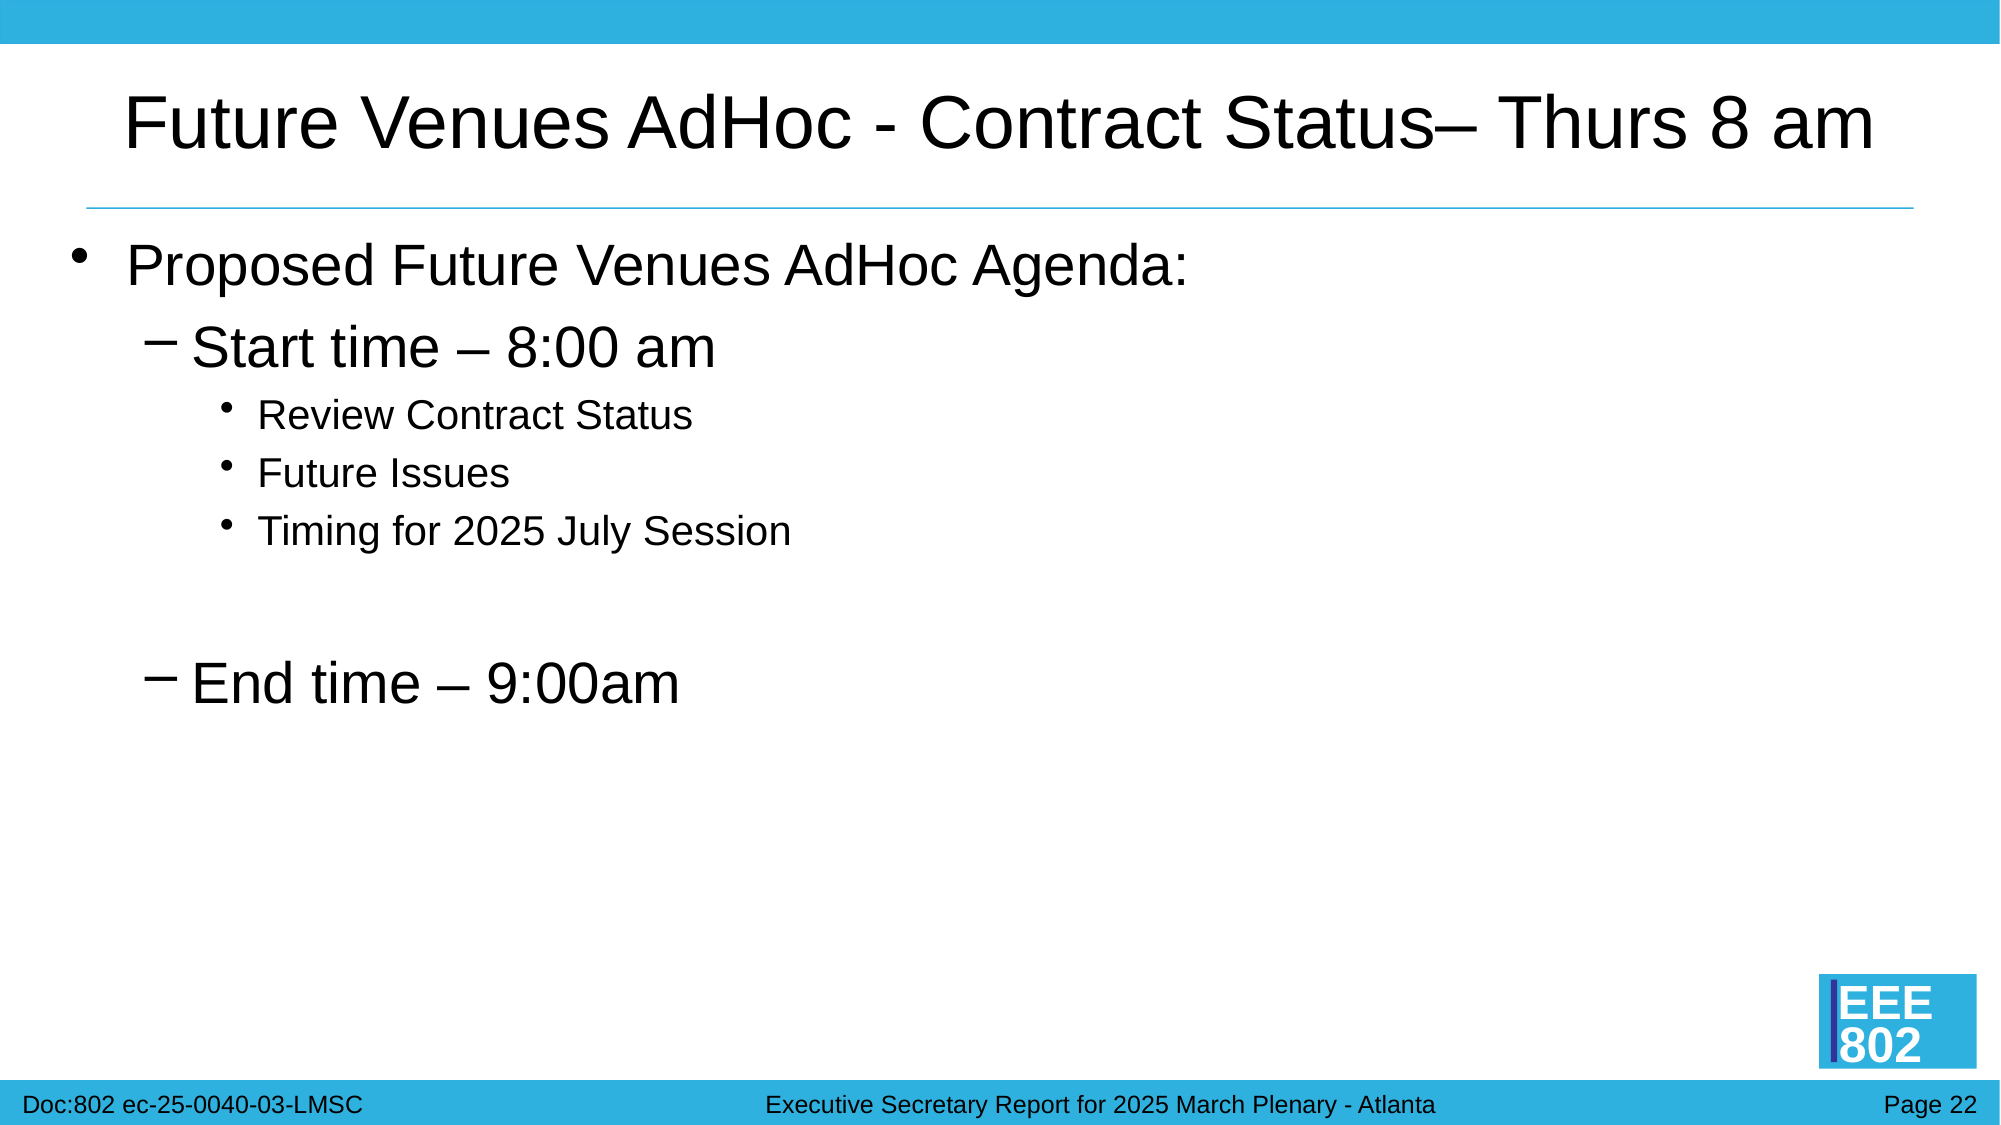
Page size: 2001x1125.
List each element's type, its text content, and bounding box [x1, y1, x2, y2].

title Future Venues AdHoc - Contract Status– Thurs 8 am [99, 50, 1900, 188]
list Proposed Future Venues AdHoc Agenda: Start time – 8:00 am Review Contract Status Future Issues Timing for 2025 July Session End time – 9:00am [54, 220, 1855, 1063]
